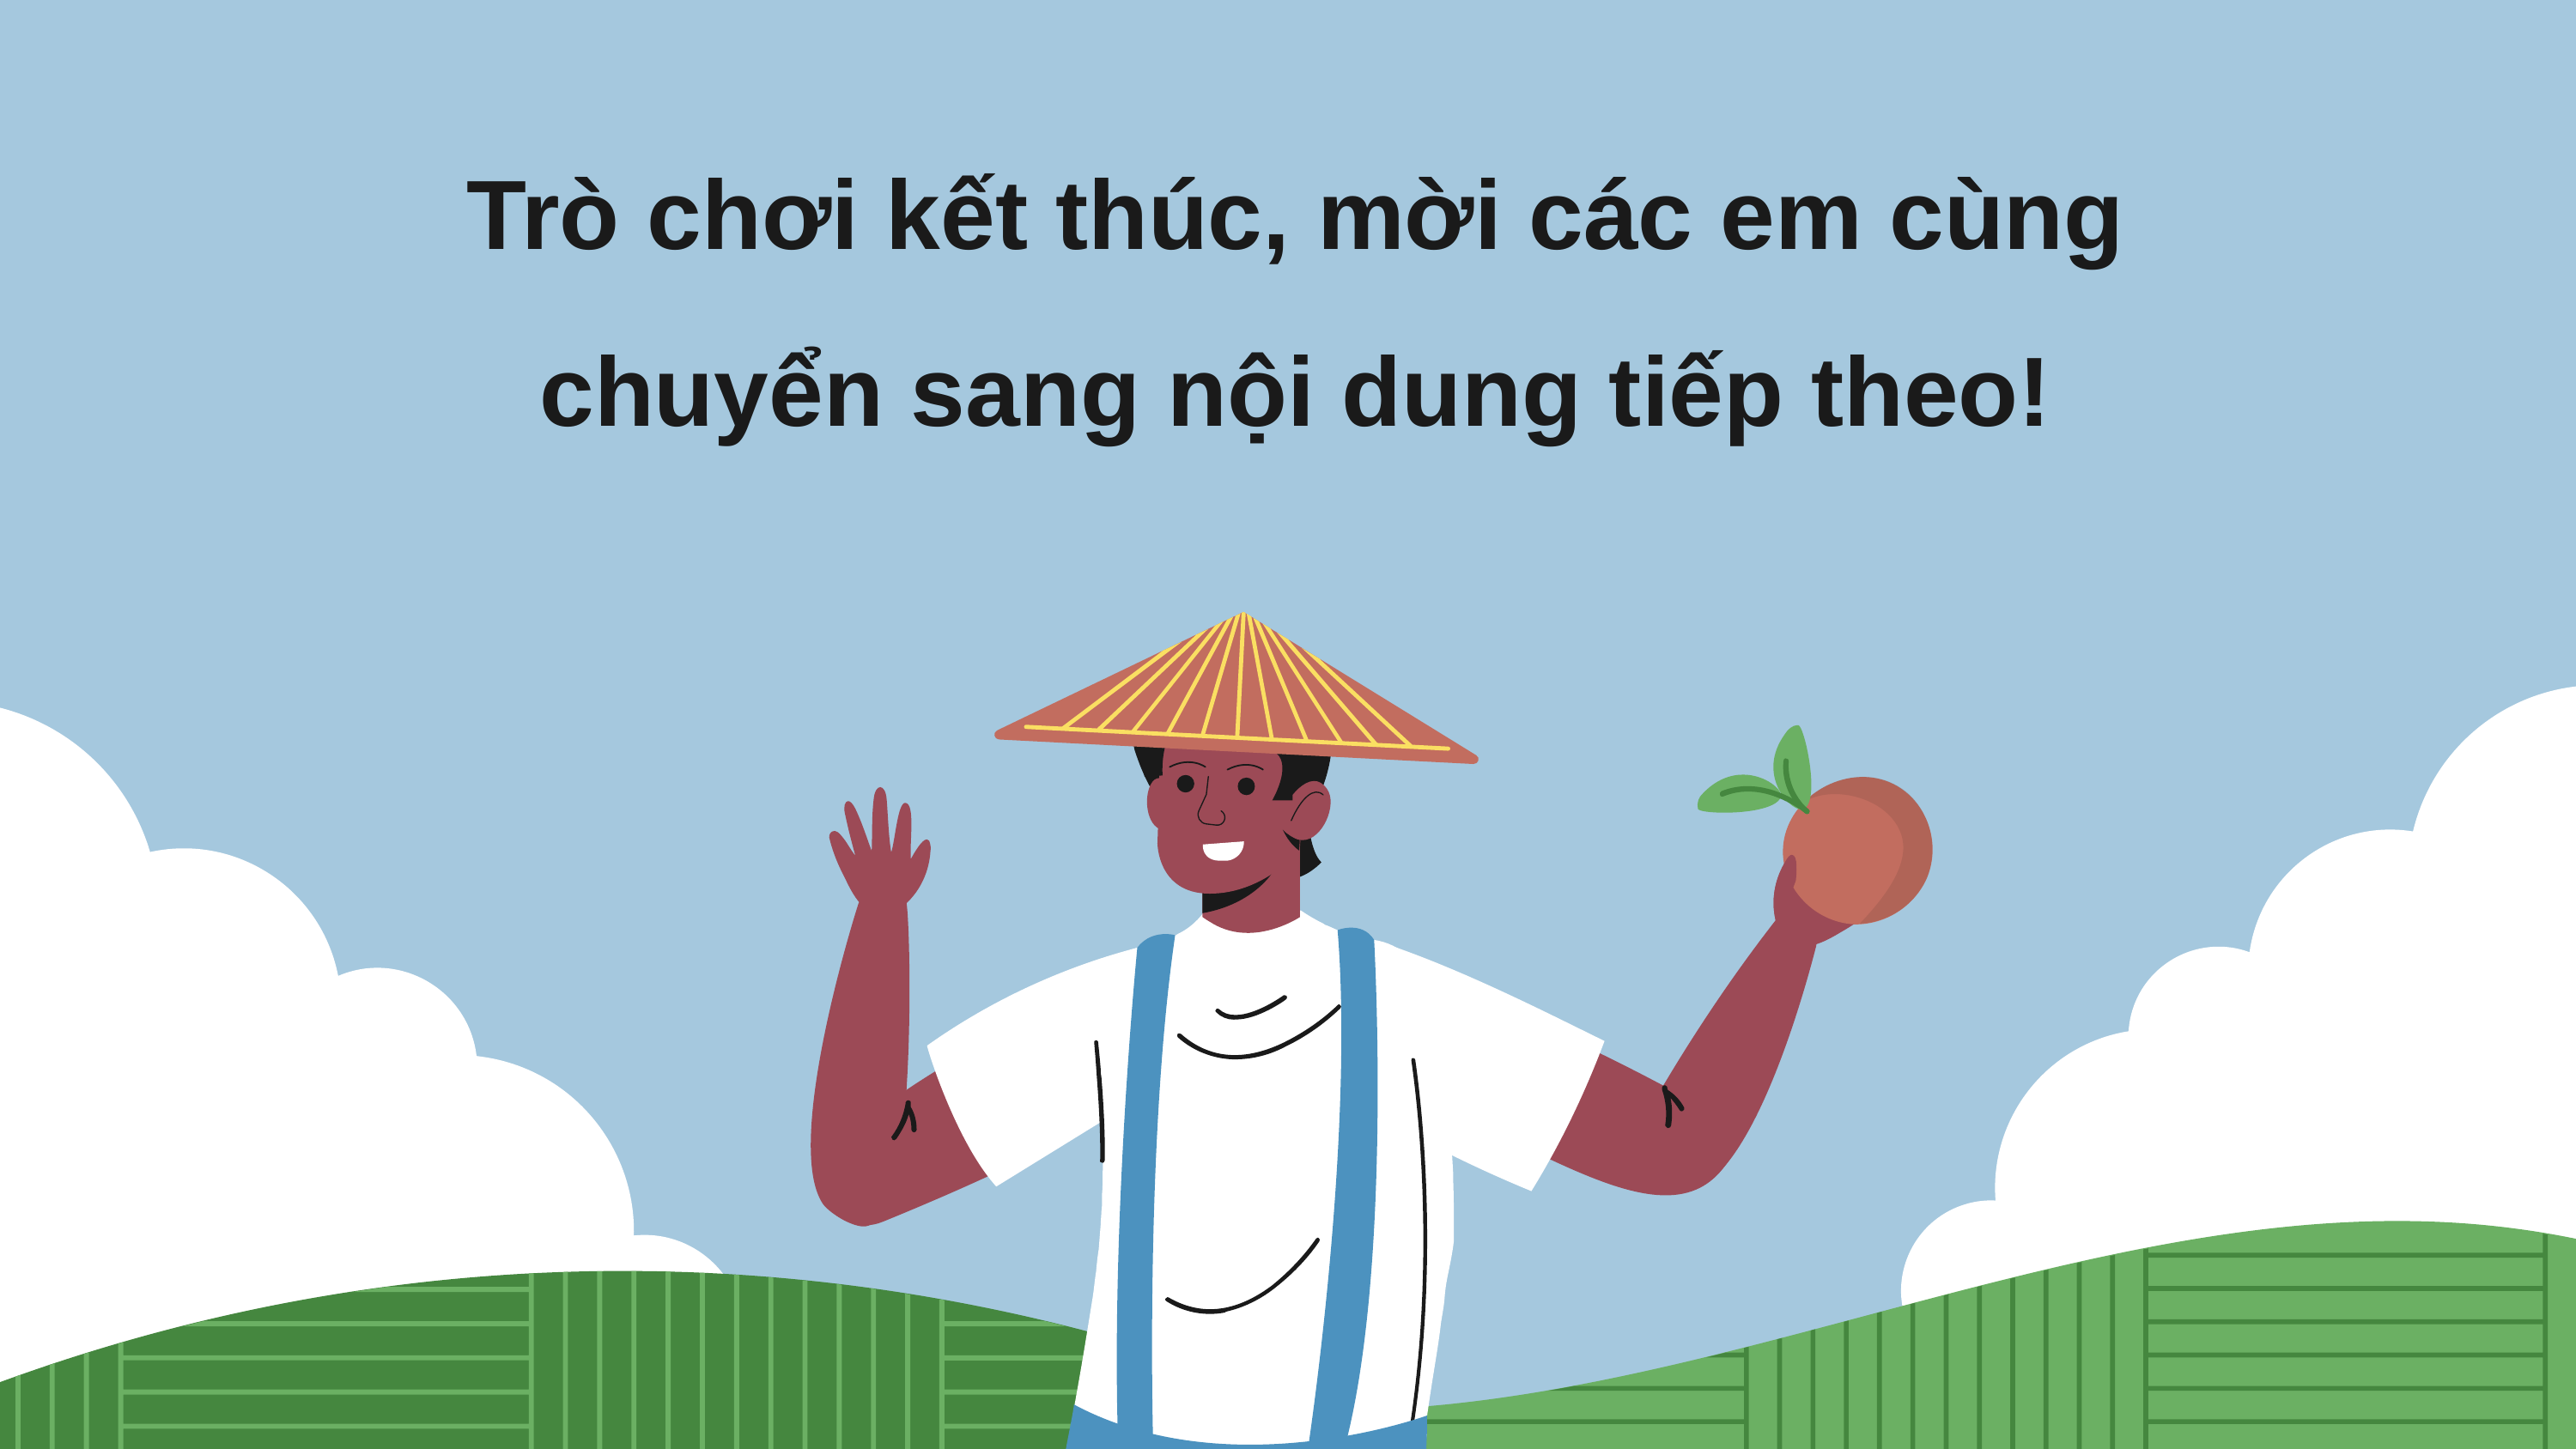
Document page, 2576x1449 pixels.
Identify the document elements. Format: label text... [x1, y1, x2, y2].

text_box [783, 598, 1940, 1449]
text_box Trò chơi kết thúc, mời các em cùng chuyển sang nội dung tiếp theo! [420, 85, 2173, 452]
